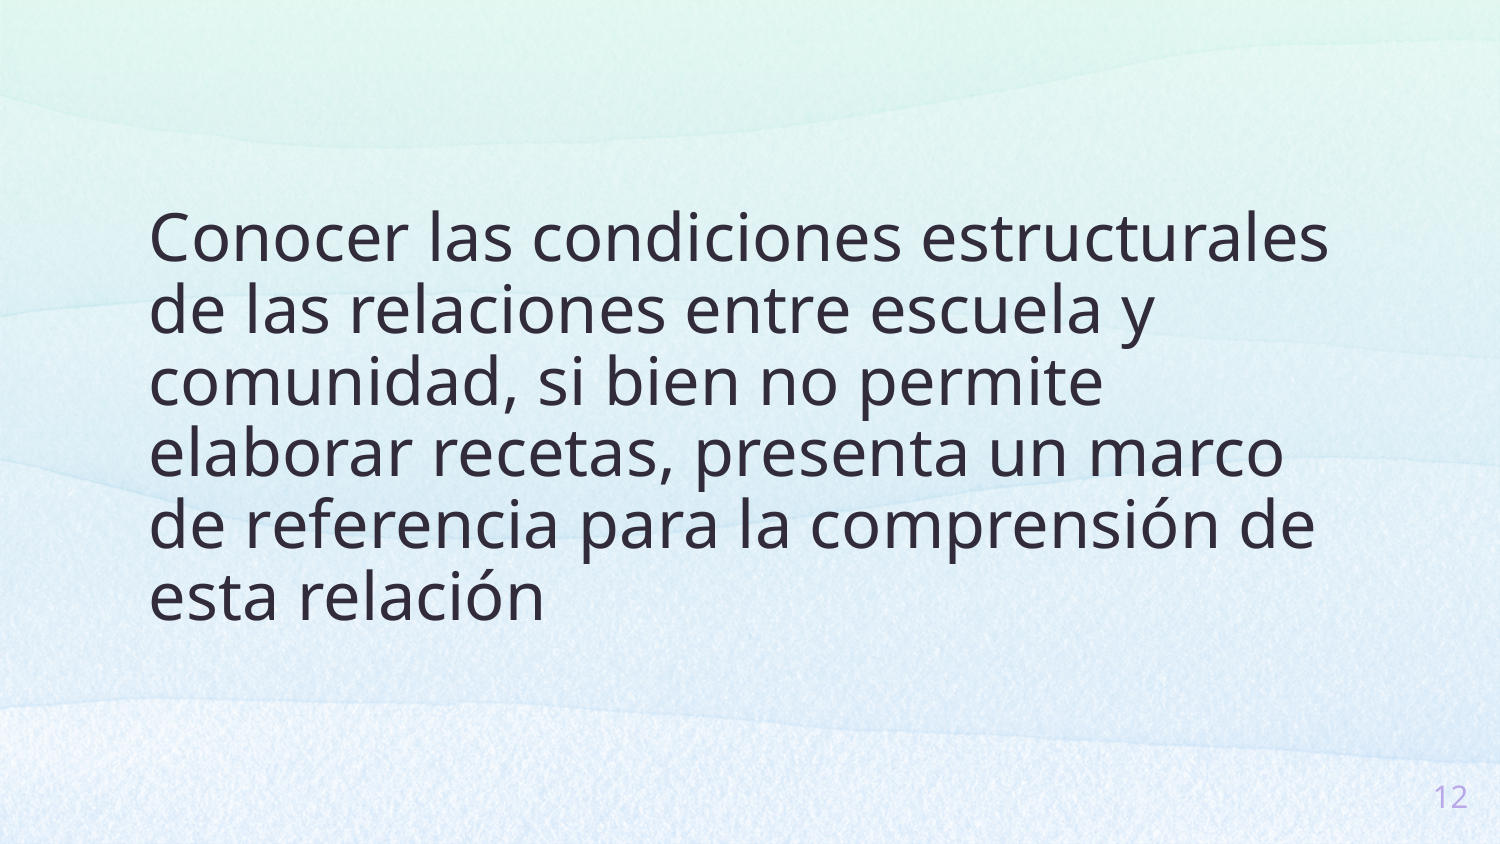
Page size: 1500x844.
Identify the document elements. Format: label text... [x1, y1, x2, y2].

slide_number 12 [1378, 766, 1469, 832]
title Conocer las condiciones estructurales de las relaciones entre escuela y comunidad, si bien no permite elaborar recetas, presenta un marco de referencia para la comprensión de esta relación [148, 159, 1351, 636]
picture [0, 0, 1500, 844]
